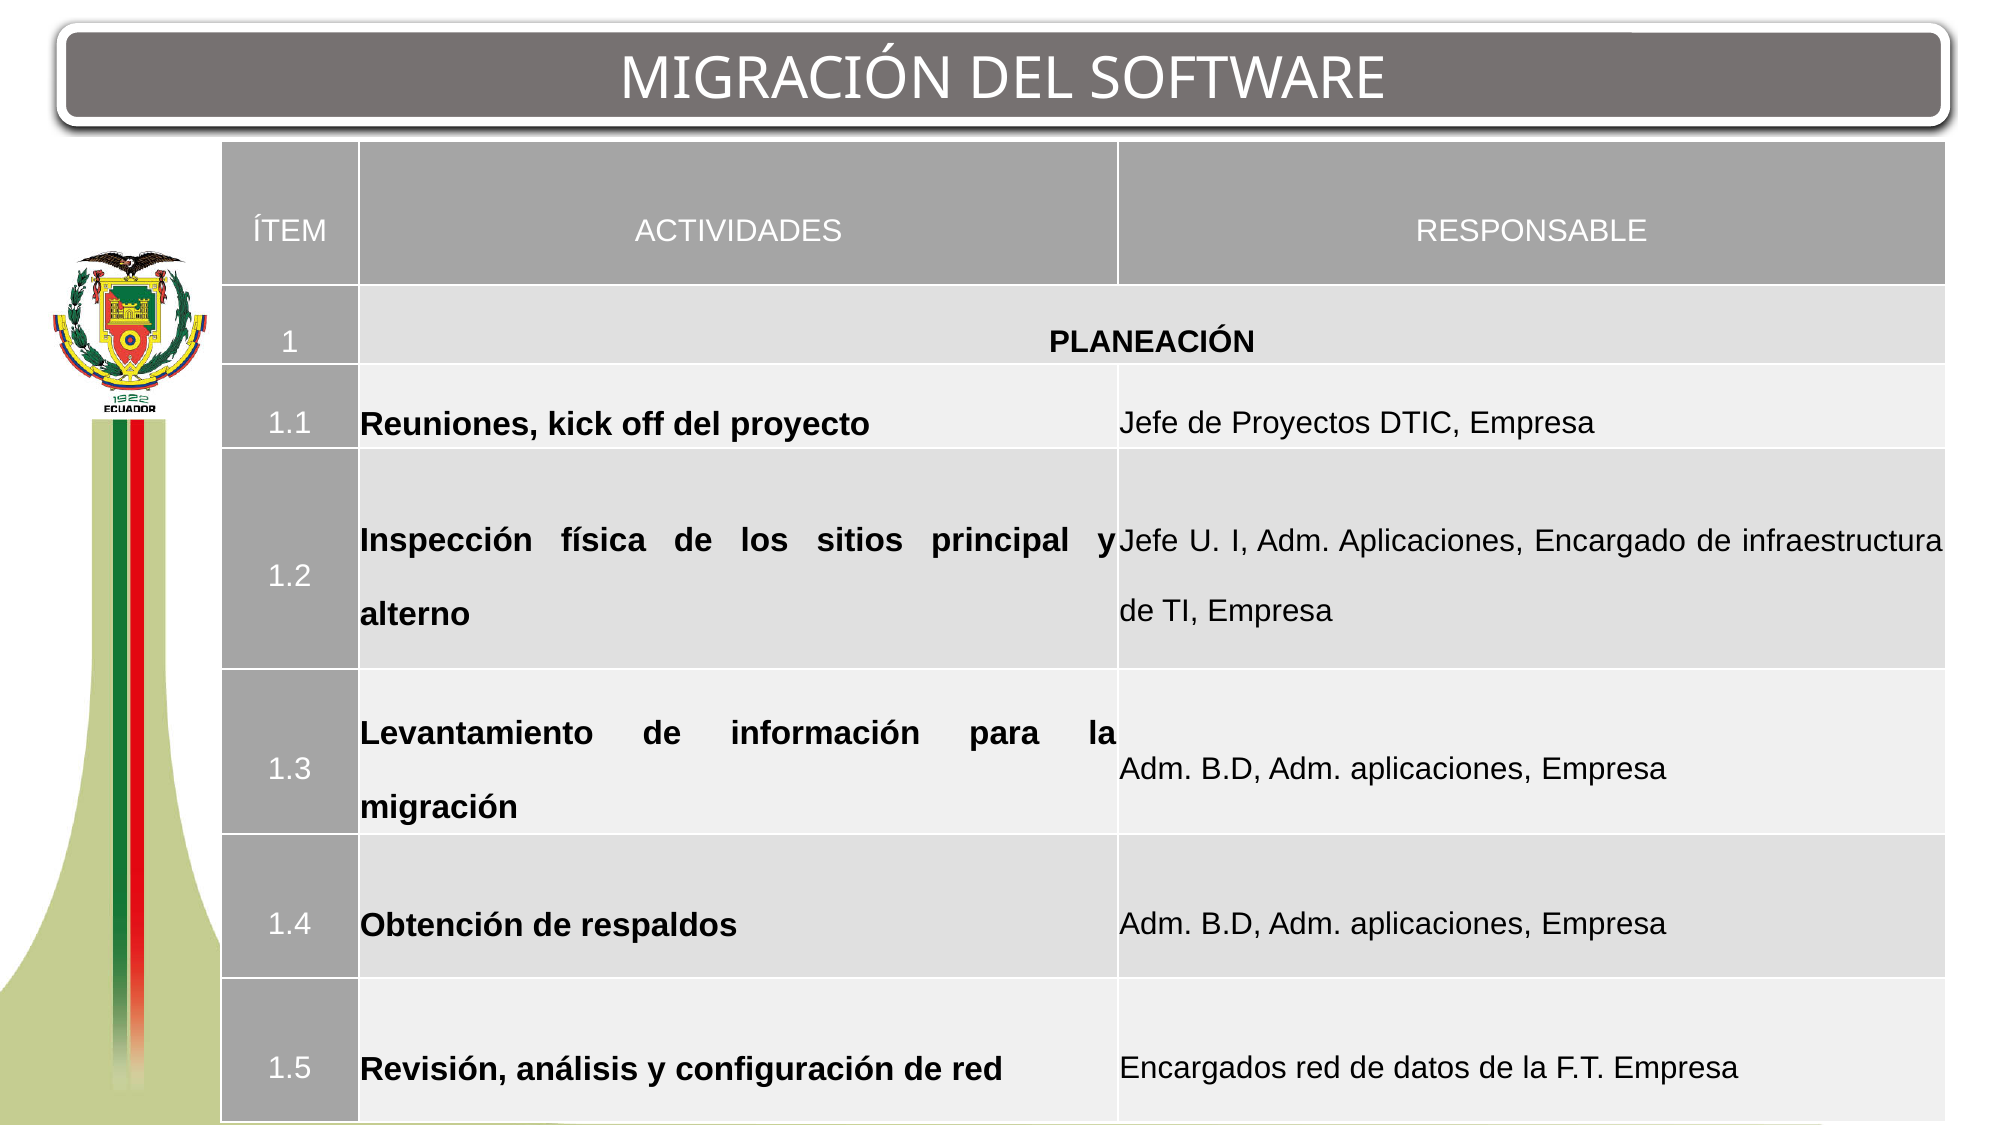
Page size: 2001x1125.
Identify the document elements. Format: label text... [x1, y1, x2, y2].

table_cell 1.5 [222, 979, 358, 1121]
table_header RESPONSABLE [1119, 142, 1945, 284]
table_cell Adm. B.D, Adm. aplicaciones, Empresa [1119, 835, 1945, 977]
table_header ACTIVIDADES [360, 142, 1117, 284]
table_cell 1.1 [222, 365, 358, 447]
table_cell Jefe de Proyectos DTIC, Empresa [1119, 365, 1945, 447]
table_header ÍTEM [222, 142, 358, 284]
text_box MIGRACIÓN DEL SOFTWARE [61, 27, 1946, 122]
table_cell Revisión, análisis y configuración de red [360, 979, 1117, 1121]
table_cell 1.2 [222, 449, 358, 668]
table_cell Adm. B.D, Adm. aplicaciones, Empresa [1119, 670, 1945, 833]
table_cell Levantamiento de información para la migración [360, 670, 1117, 833]
table_cell Jefe U. I, Adm. Aplicaciones, Encargado de infraestructura de TI, Empresa [1119, 449, 1945, 668]
table_cell 1.4 [222, 835, 358, 977]
table_cell Inspección física de los sitios principal y alterno [360, 449, 1117, 668]
table_cell 1.3 [222, 670, 358, 833]
table_cell 1 [222, 286, 358, 363]
picture [0, 0, 2001, 1125]
table_cell Reuniones, kick off del proyecto [360, 365, 1117, 447]
table_cell Encargados red de datos de la F.T. Empresa [1119, 979, 1945, 1121]
table_cell Obtención de respaldos [360, 835, 1117, 977]
table_cell PLANEACIÓN [360, 286, 1945, 363]
